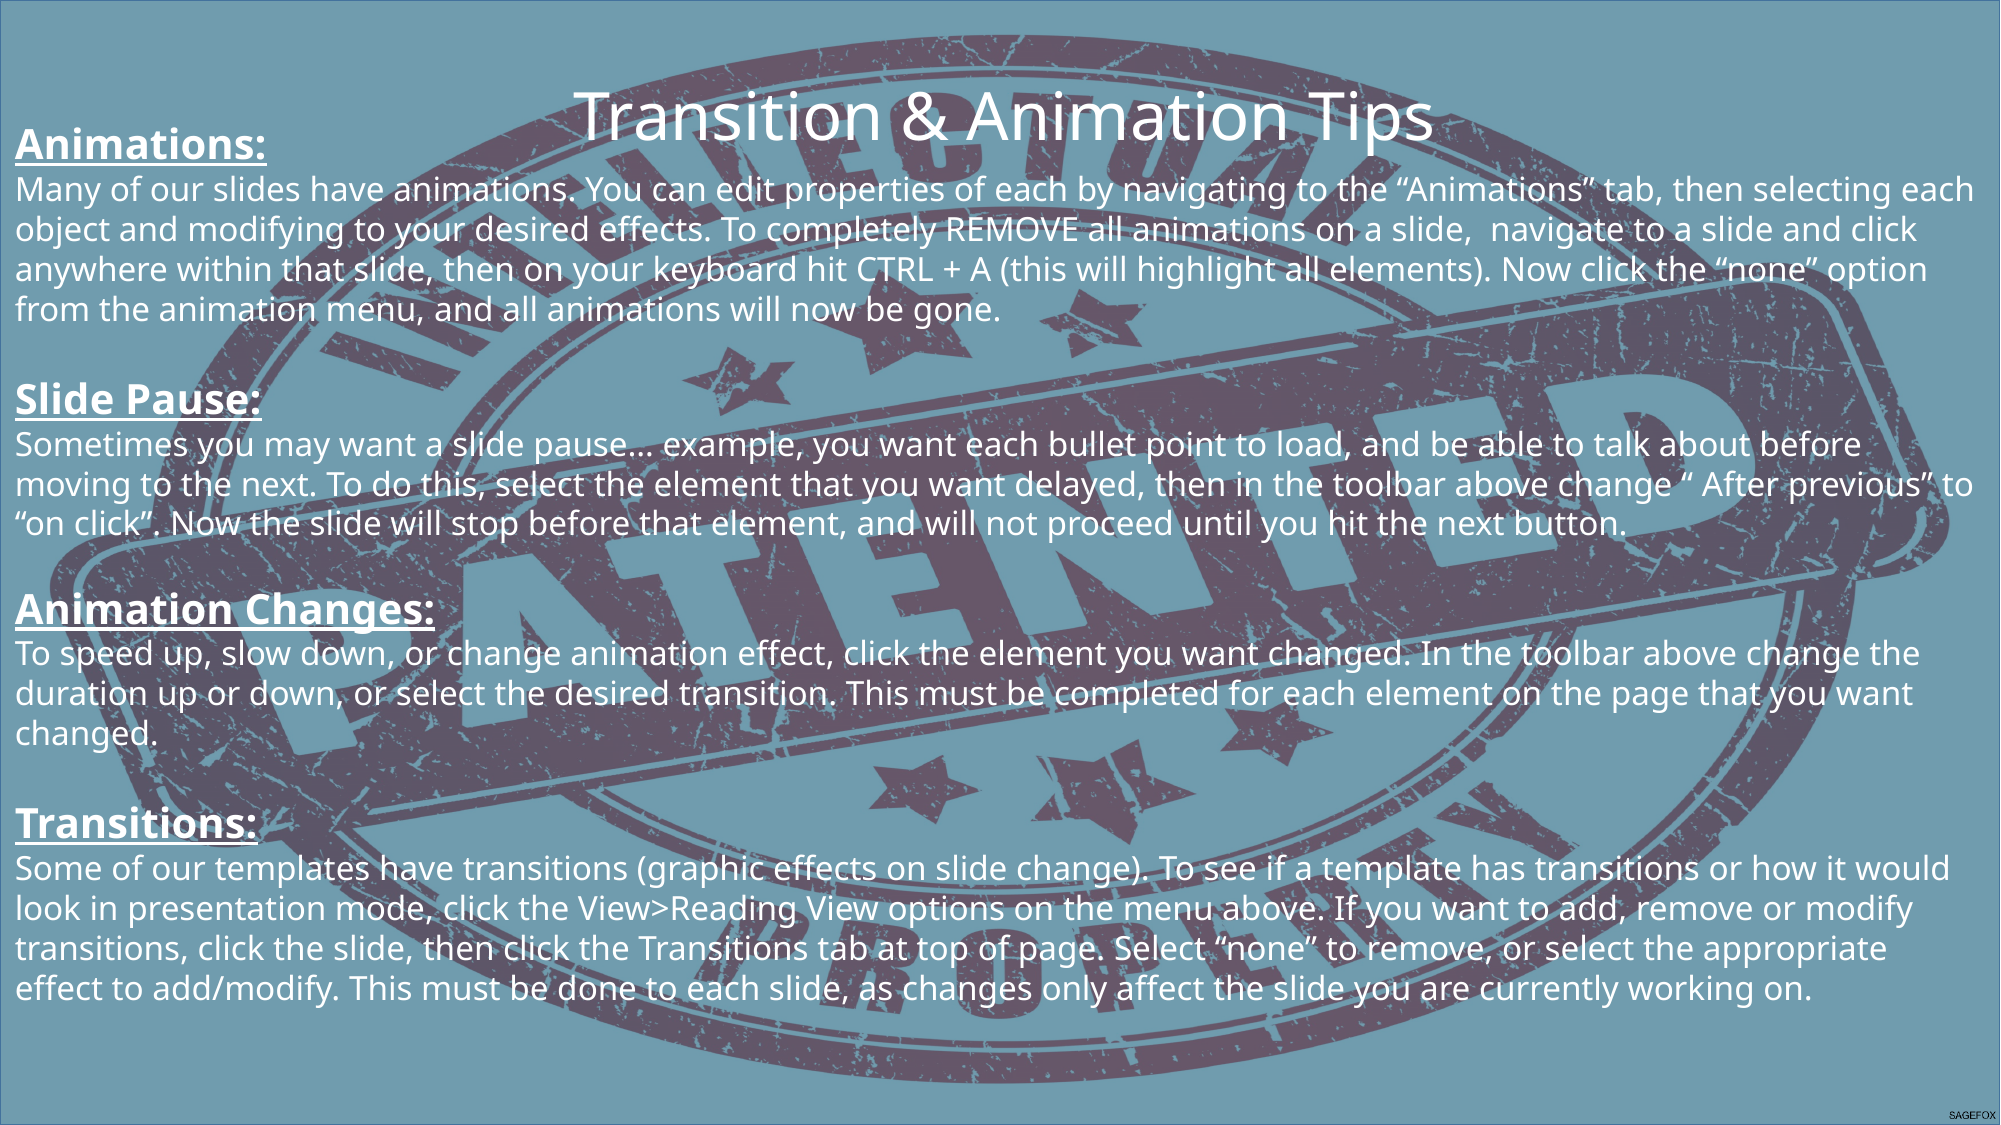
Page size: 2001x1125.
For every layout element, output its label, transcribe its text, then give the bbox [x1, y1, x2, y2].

title Transition & Animation Tips [477, 59, 1532, 177]
text_box Animations: Many of our slides have animations. You can edit properties of each by navigating to the “Animations” tab, then selecting each object and modifying to your desired effects. To completely REMOVE all animations on a slide, navigate to a slide and click anywhere within that slide, then on your keyboard hit CTRL + A (this will highlight all elements). Now click the “none” option from the animation menu, and all animations will now be gone. Slide Pause: Sometimes you may want a slide pause… example, you want each bullet point to load, and be able to talk about before moving to the next. To do this, select the element that you want delayed, then in the toolbar above change “ After previous” to “on click”. Now the slide will stop before that element, and will not proceed until you hit the next button. Animation Changes: To speed up, slow down, or change animation effect, click the element you want changed. In the toolbar above change the duration up or down, or select the desired transition. This must be completed for each element on the page that you want changed. Transitions: Some of our templates have transitions (graphic effects on slide change). To see if a template has transitions or how it would look in presentation mode, click the View>Reading View options on the menu above. If you want to add, remove or modify transitions, click the slide, then click the Transitions tab at top of page. Select “none” to remove, or select the appropriate effect to add/modify. This must be done to each slide, as changes only affect the slide you are currently working on. [0, 0, 2000, 1125]
